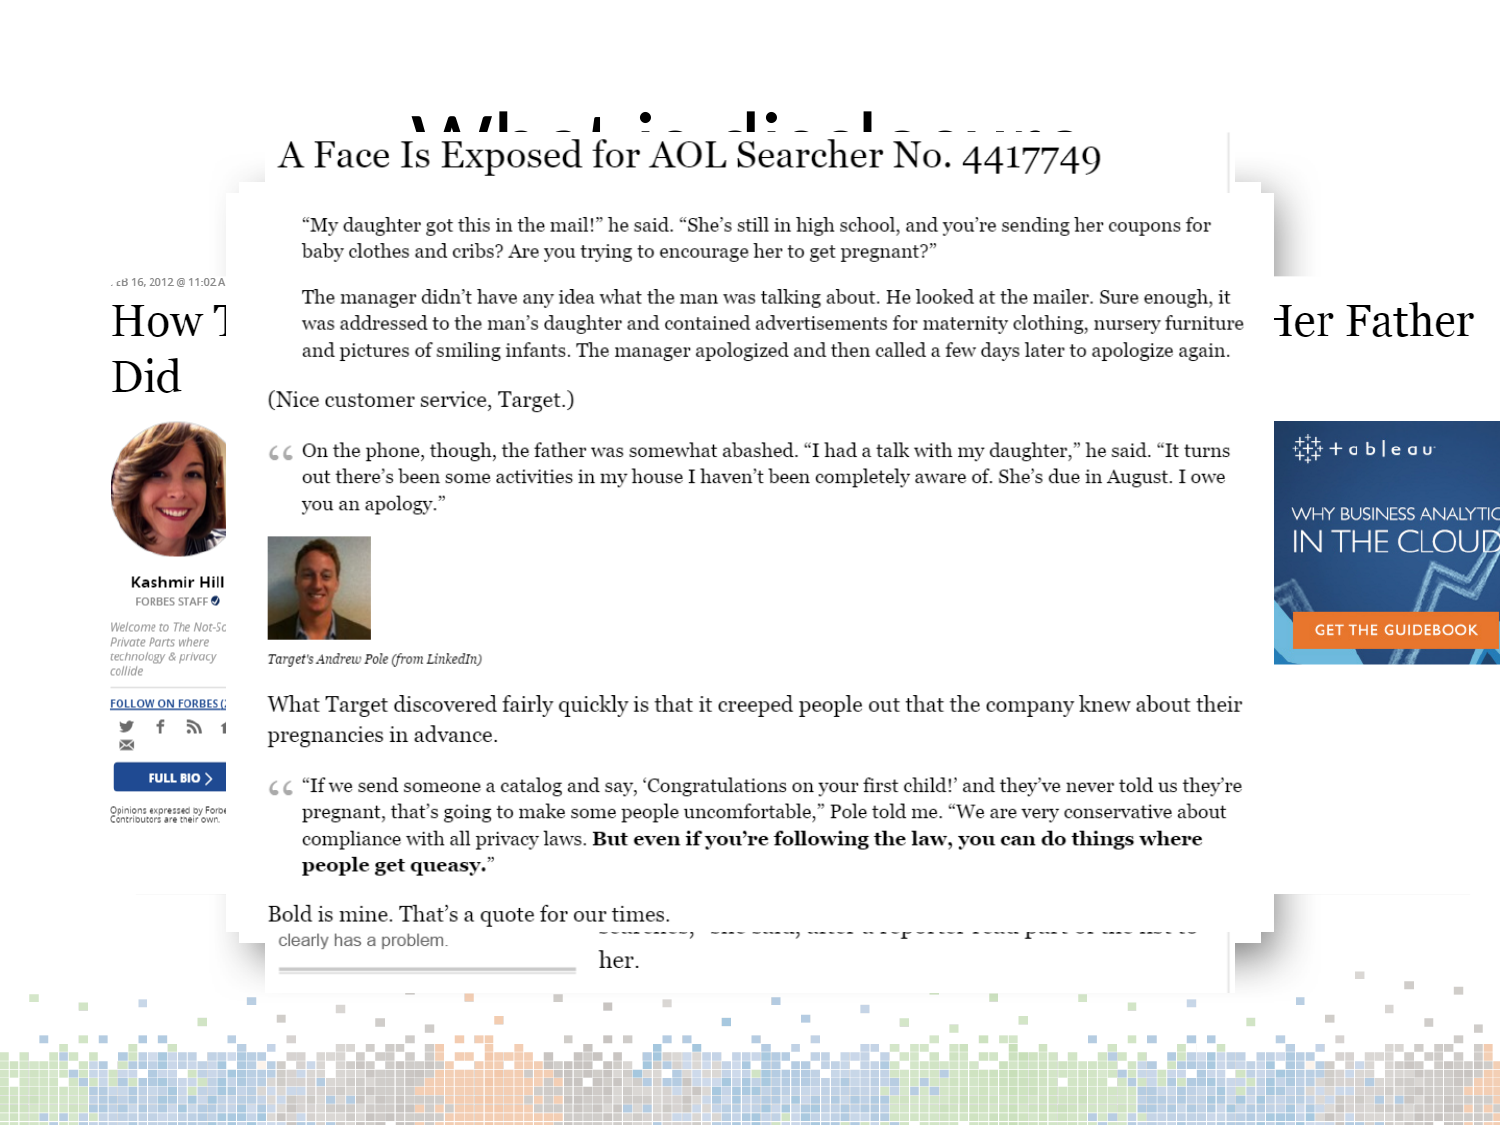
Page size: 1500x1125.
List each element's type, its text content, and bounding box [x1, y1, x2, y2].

list Identity disclosure linkage with external available data Attribute disclosure Inferential disclosure [75, 262, 1425, 1005]
picture [0, 131, 1500, 1125]
title What is disclosure [75, 45, 1425, 233]
